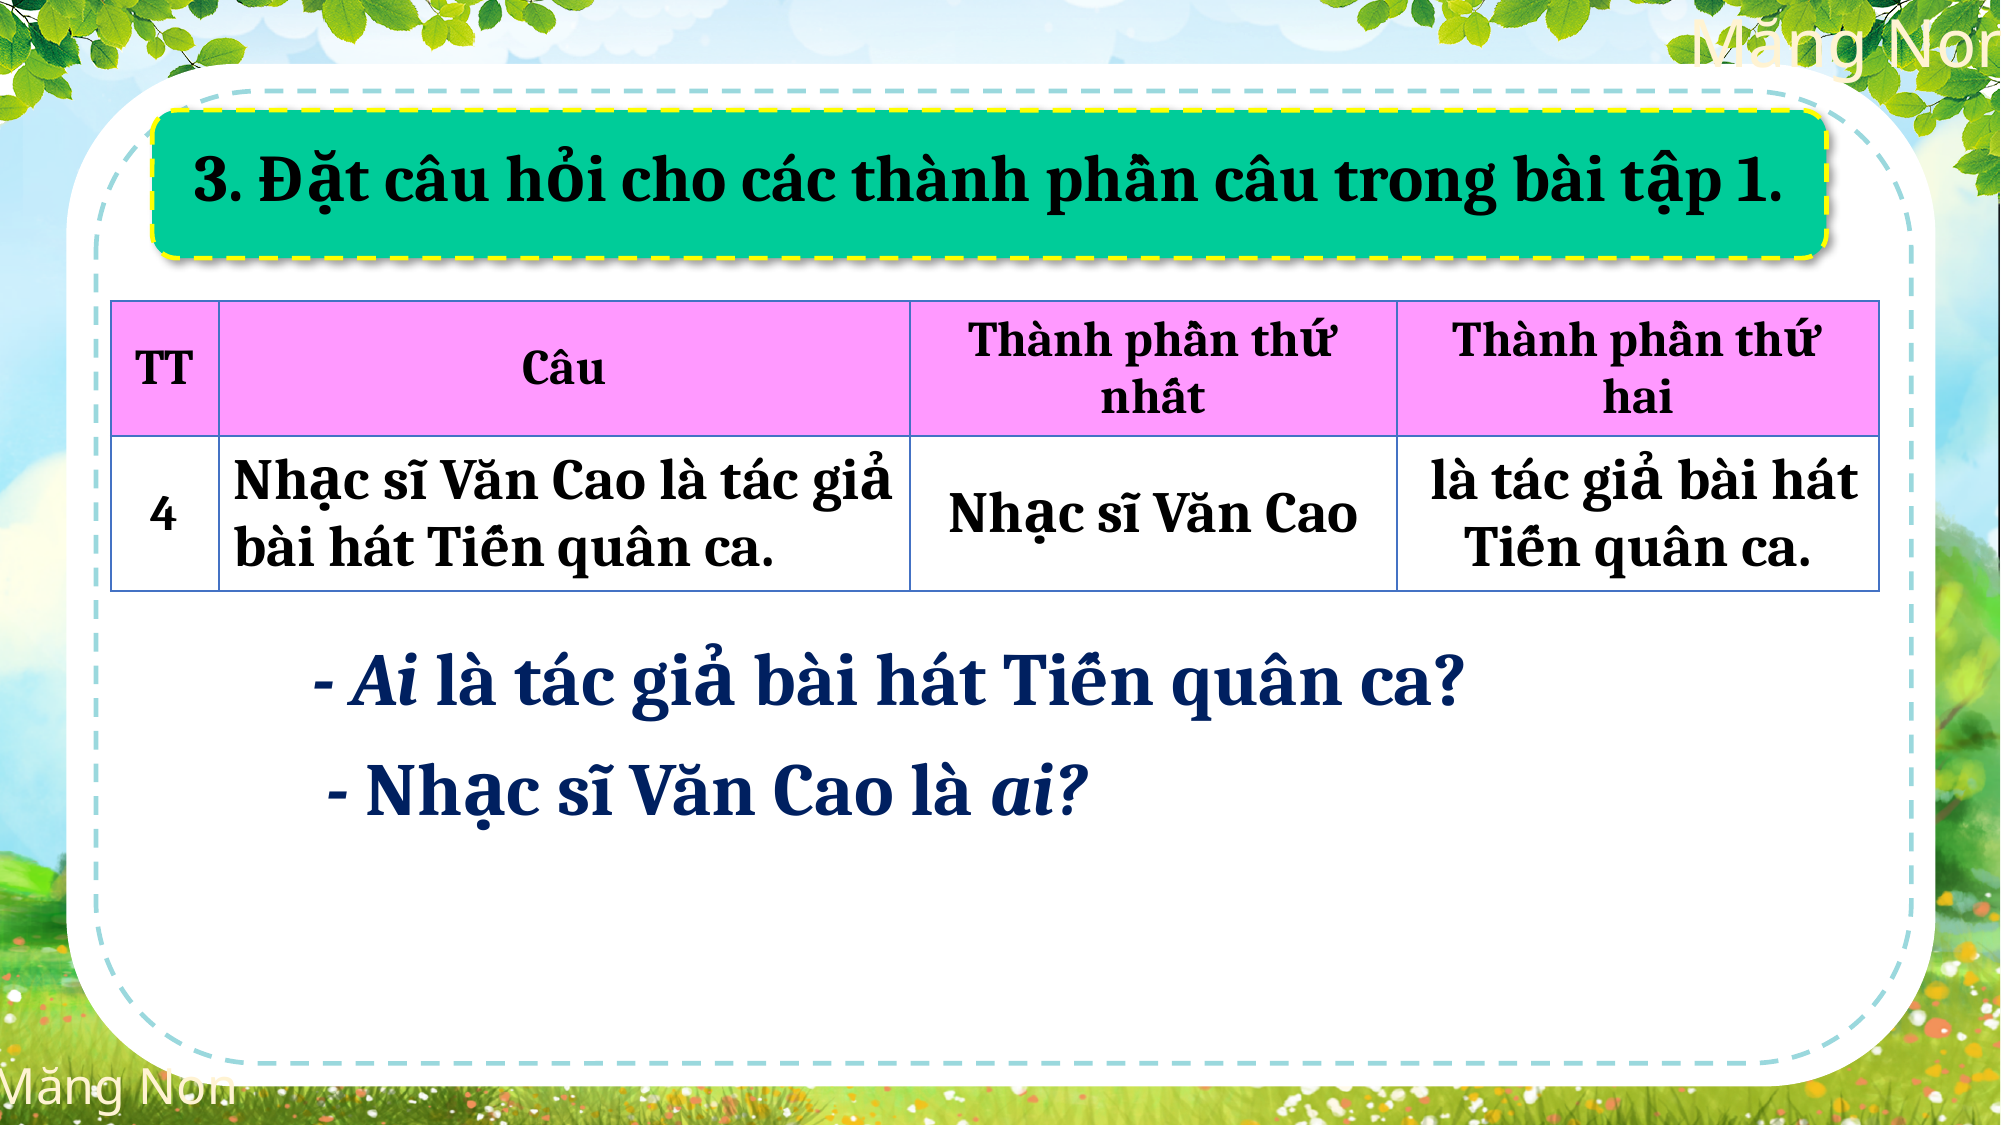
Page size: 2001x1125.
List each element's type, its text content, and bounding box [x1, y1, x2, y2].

table_header TT [112, 302, 218, 435]
text_box - Nhạc sĩ Văn Cao là ai? [311, 733, 1569, 839]
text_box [152, 110, 1827, 259]
table_header Thành phần thứ nhất [911, 302, 1396, 435]
table_cell 4 [112, 437, 218, 590]
table_cell là tác giả bài hát Tiến quân ca. [1398, 437, 1878, 590]
text_box - Ai là tác giả bài hát Tiến quân ca? [297, 622, 1637, 728]
picture [0, 0, 2001, 1125]
table_cell Nhạc sĩ Văn Cao [911, 437, 1396, 590]
table_cell Nhạc sĩ Văn Cao là tác giả bài hát Tiến quân ca. [220, 437, 909, 590]
table_header Thành phần thứ hai [1398, 302, 1878, 435]
table_header Câu [220, 302, 909, 435]
